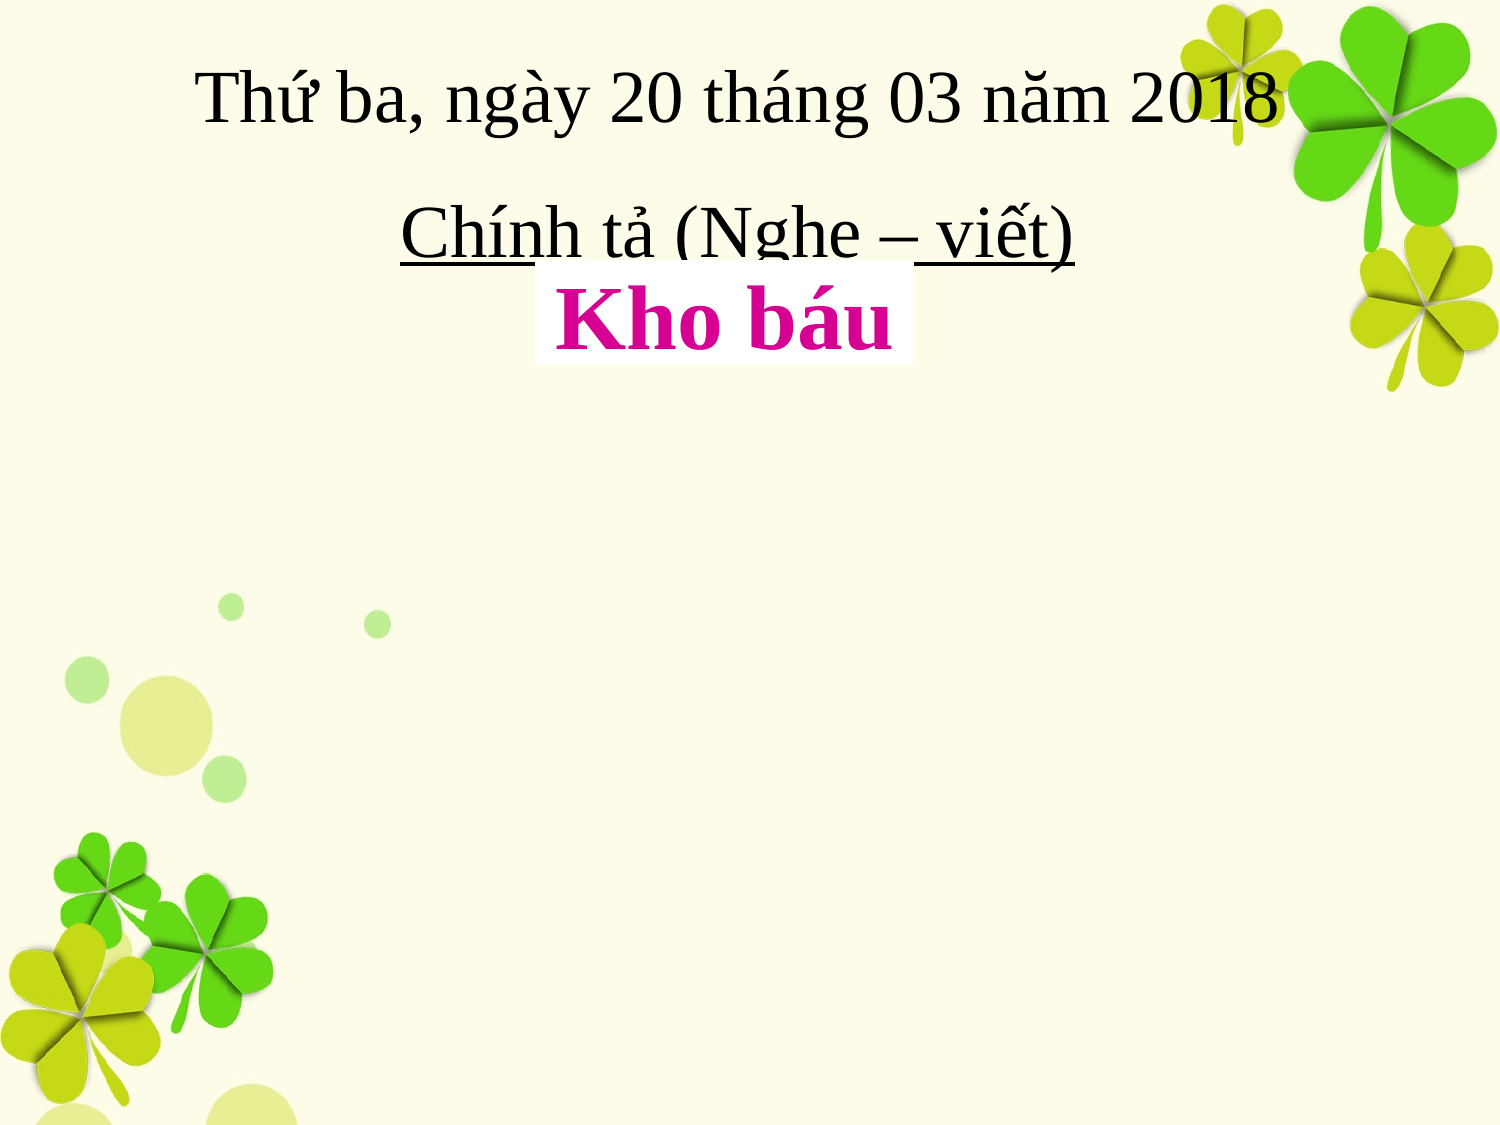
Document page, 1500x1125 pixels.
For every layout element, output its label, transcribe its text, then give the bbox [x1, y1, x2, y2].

title Thứ ba, ngày 20 tháng 03 năm 2018 Chính tả (Nghe – viết) [99, 24, 1375, 250]
picture [0, 0, 1500, 1125]
text_box Kho báu [535, 260, 914, 365]
